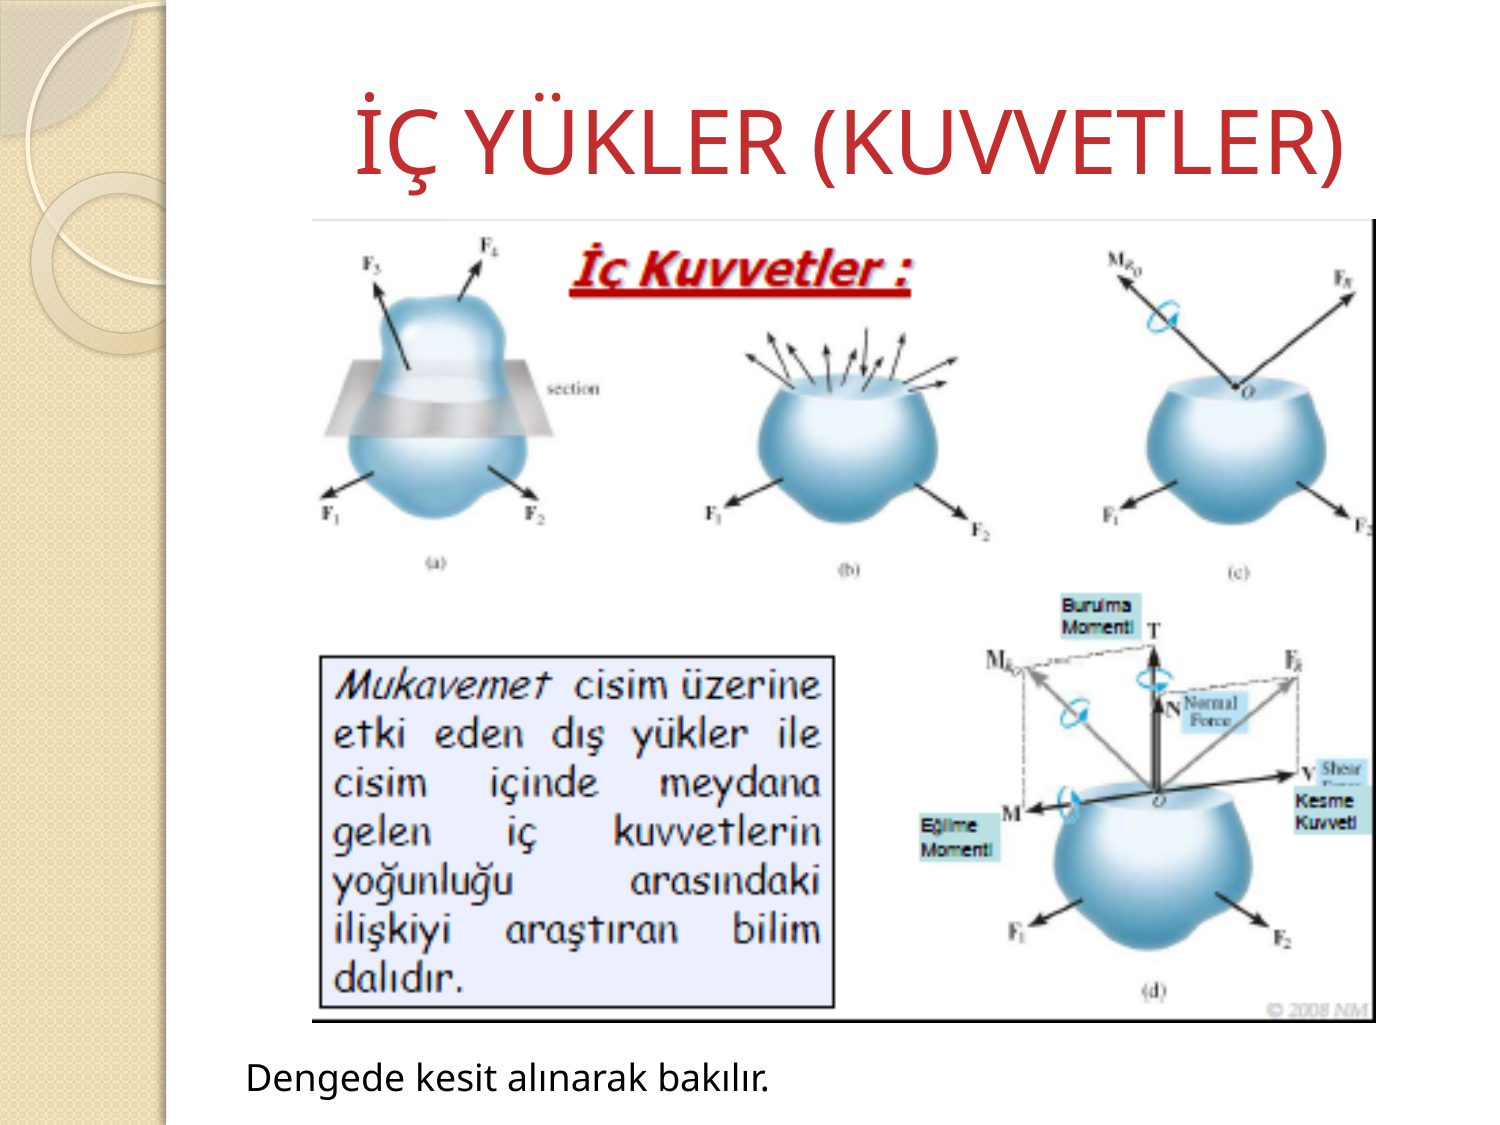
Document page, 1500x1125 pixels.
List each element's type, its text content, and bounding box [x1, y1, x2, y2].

text_box Dengede kesit alınarak bakılır. [230, 1046, 1412, 1107]
title İÇ YÜKLER (KUVVETLER) [235, 45, 1466, 233]
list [312, 219, 1377, 1023]
